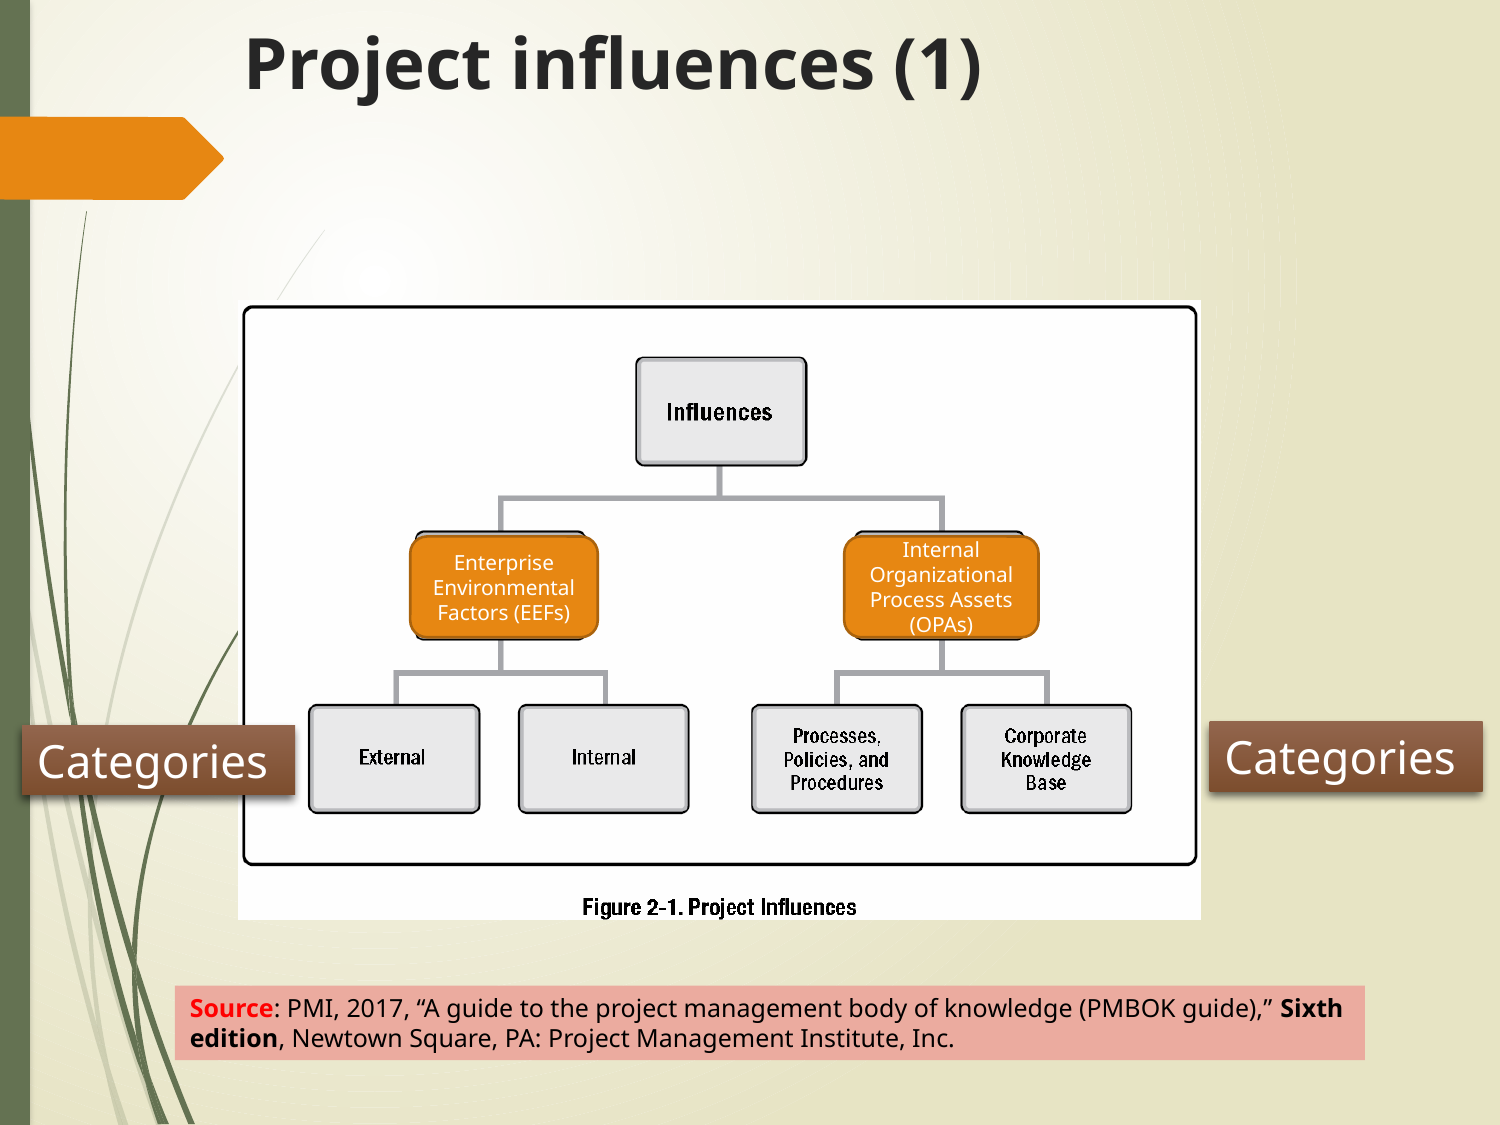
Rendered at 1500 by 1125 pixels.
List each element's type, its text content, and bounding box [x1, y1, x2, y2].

text_box Source: PMI, 2017, “A guide to the project management body of knowledge (PMBOK guide),” Sixth edition, Newtown Square, PA: Project Management Institute, Inc. [174, 985, 1365, 1061]
title Project influences (1) [228, 11, 1500, 172]
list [238, 300, 1201, 921]
text_box Categories [22, 725, 233, 795]
text_box Categories [1209, 721, 1483, 792]
